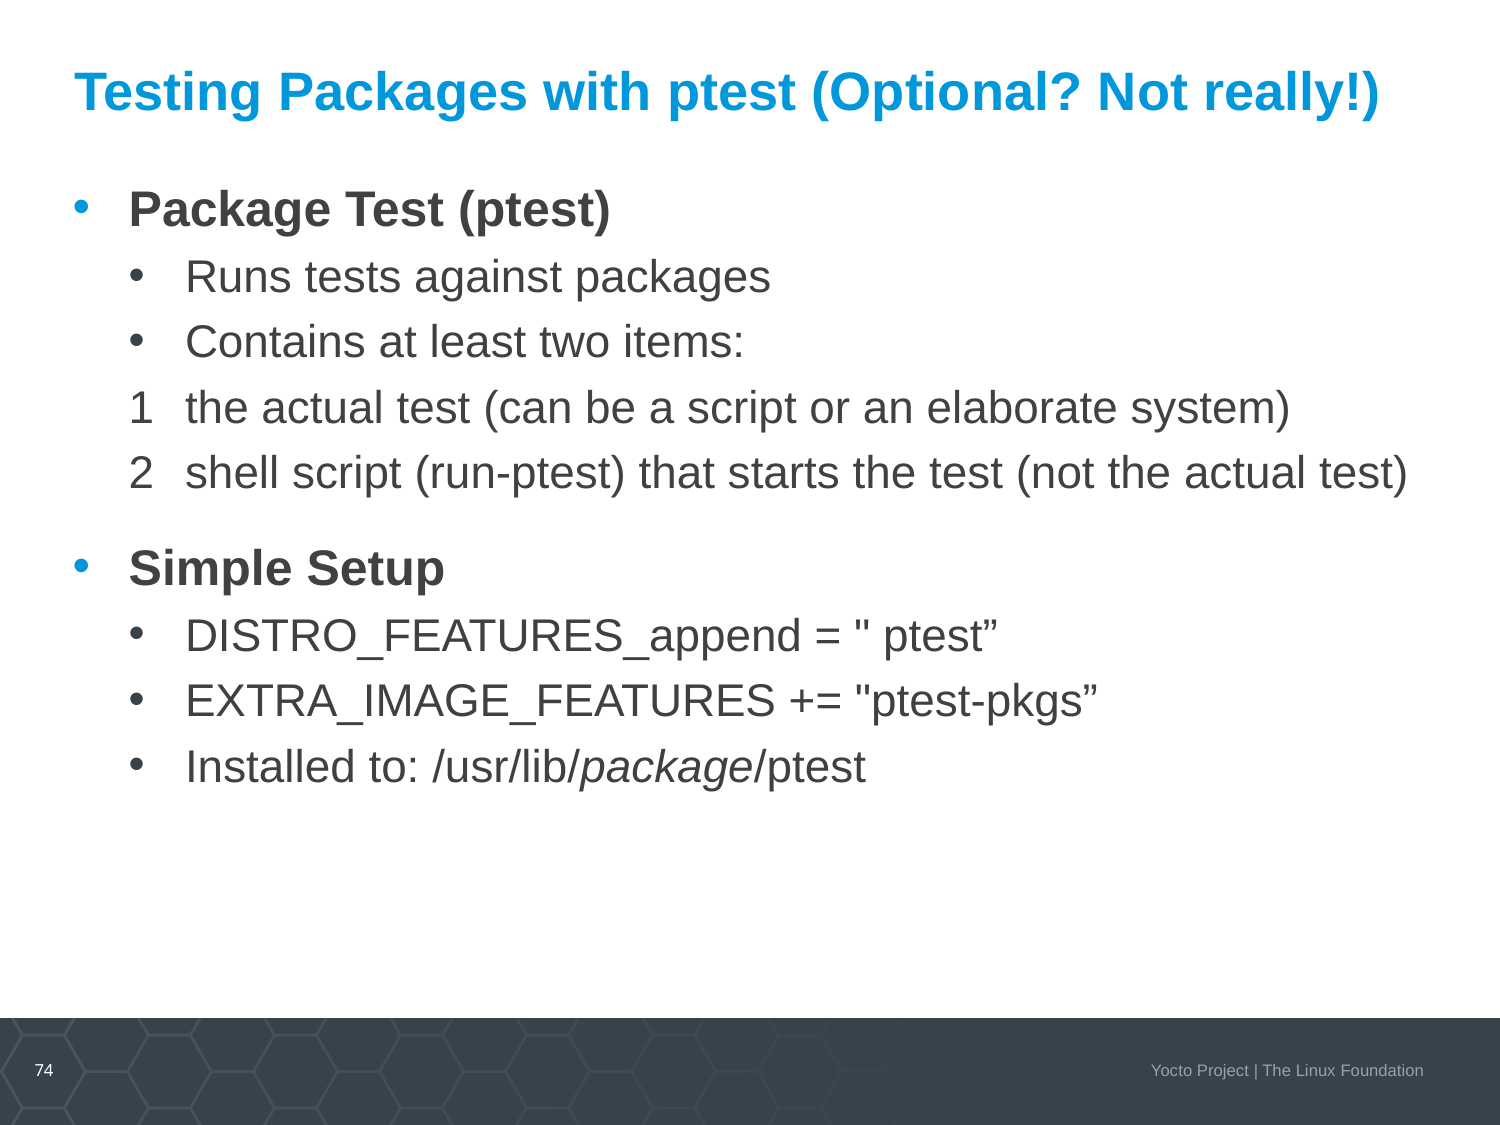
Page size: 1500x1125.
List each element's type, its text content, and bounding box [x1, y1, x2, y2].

list Package Test (ptest) Runs tests against packages Contains at least two items: the actual test (can be a script or an elaborate system) shell script (run-ptest) that starts the test (not the actual test) Simple Setup DISTRO_FEATURES_append = " ptest” EXTRA_IMAGE_FEATURES += "ptest-pkgs” Installed to: /usr/lib/package/ptest [72, 176, 1423, 984]
picture [0, 0, 1500, 1125]
title Testing Packages with ptest (Optional? Not really!) [74, 67, 1425, 213]
